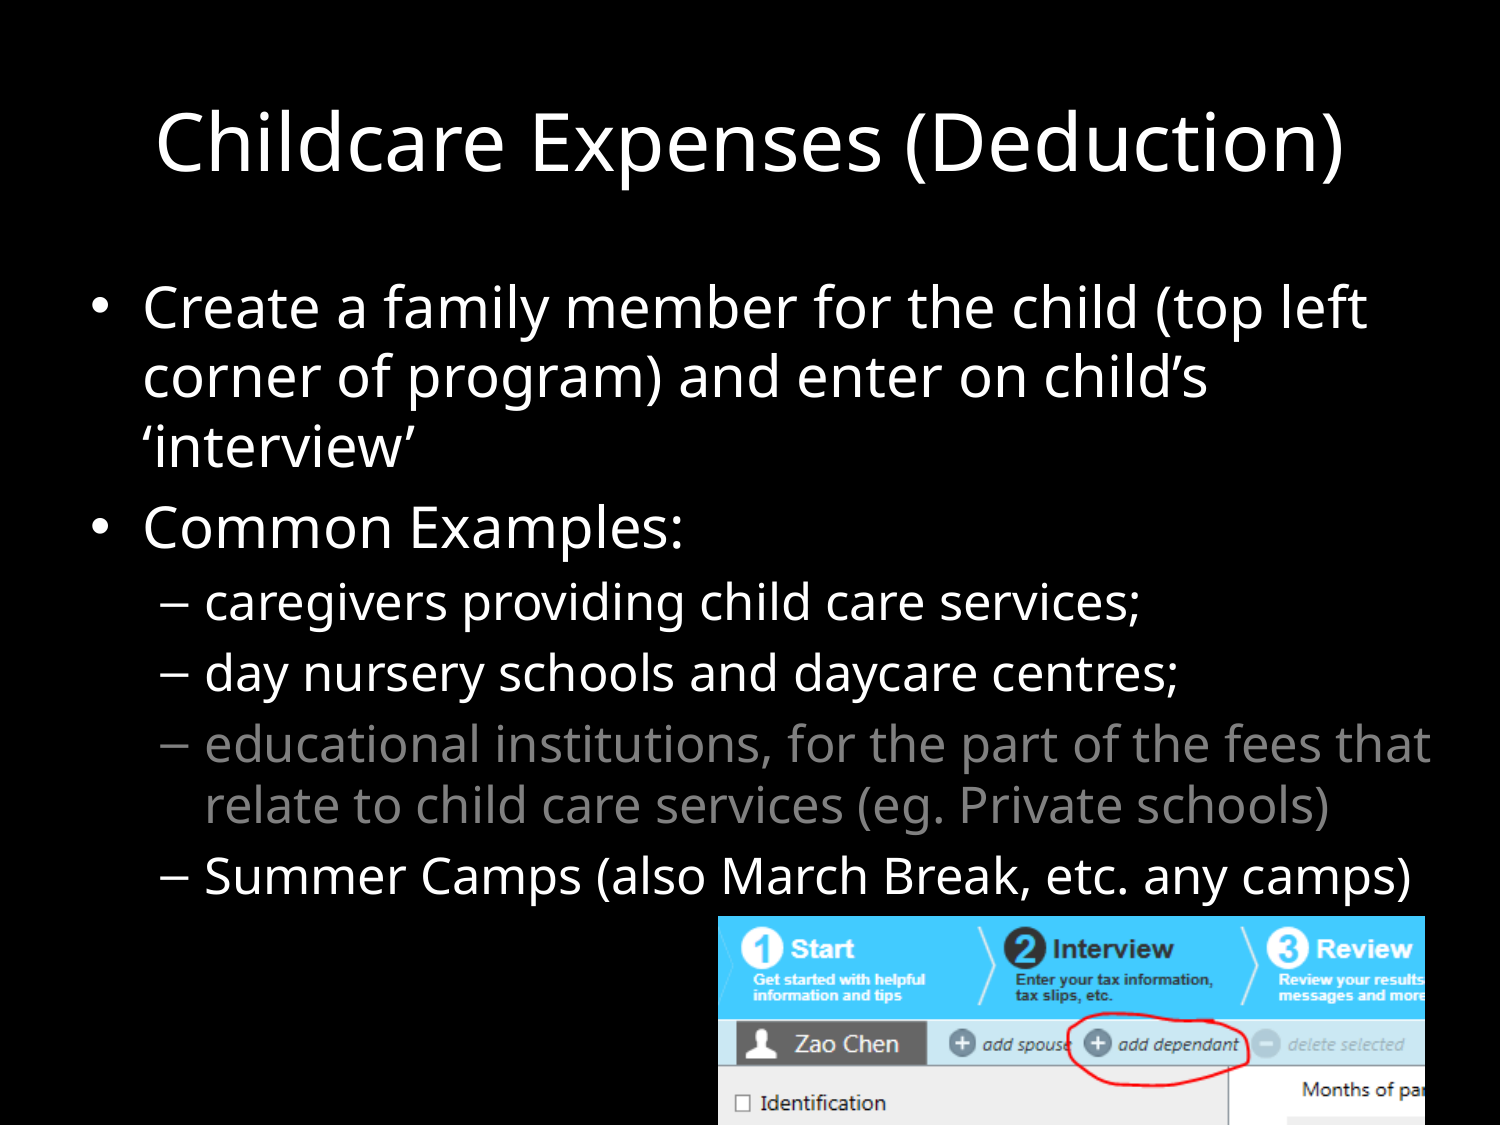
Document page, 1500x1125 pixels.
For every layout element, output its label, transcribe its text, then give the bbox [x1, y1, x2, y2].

list Create a family member for the child (top left corner of program) and enter on child’s ‘interview’ Common Examples: caregivers providing child care services; day nursery schools and daycare centres; educational institutions, for the part of the fees that relate to child care services (eg. Private schools) Summer Camps (also March Break, etc. any camps) [75, 262, 1459, 1000]
picture [718, 916, 1426, 1125]
title Childcare Expenses (Deduction) [75, 45, 1425, 233]
